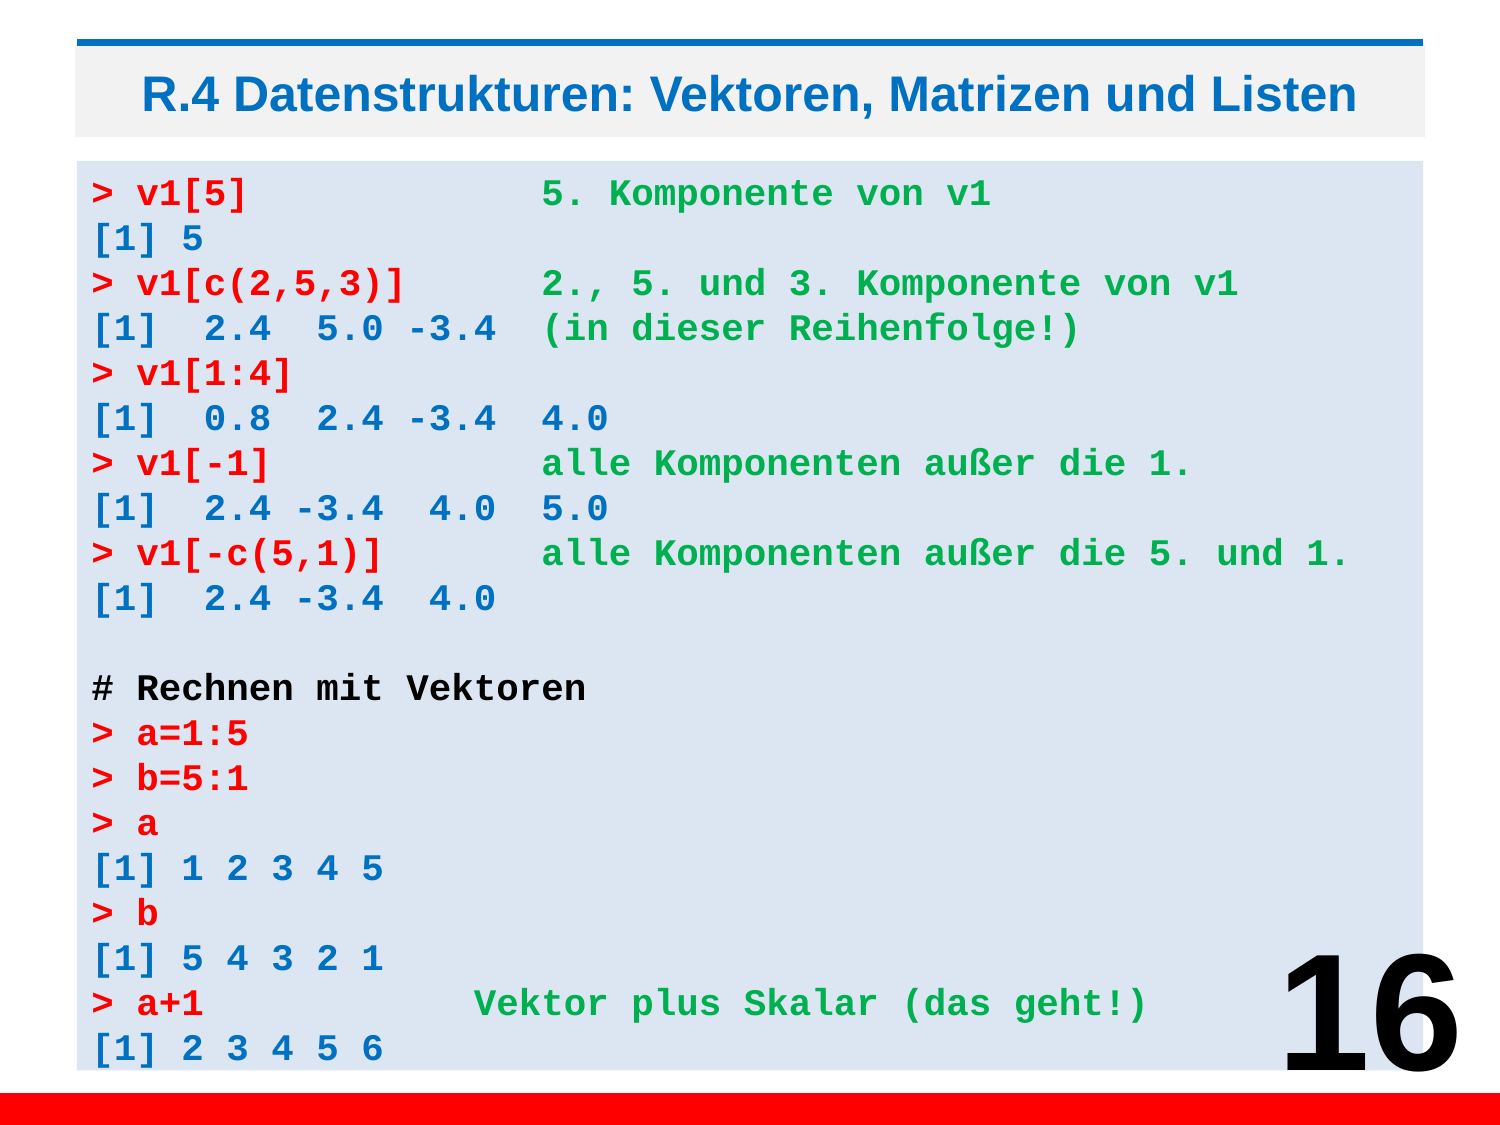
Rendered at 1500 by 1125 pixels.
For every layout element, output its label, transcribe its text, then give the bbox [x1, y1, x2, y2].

text_box [0, 1093, 1500, 1125]
title R.4 Datenstrukturen: Vektoren, Matrizen und Listen [74, 44, 1426, 138]
text_box > v1[5] 5. Komponente von v1 [1] 5 > v1[c(2,5,3)] 2., 5. und 3. Komponente von v1 [1] 2.4 5.0 -3.4 (in dieser Reihenfolge!) > v1[1:4] [1] 0.8 2.4 -3.4 4.0 > v1[-1] alle Komponenten außer die 1. [1] 2.4 -3.4 4.0 5.0 > v1[-c(5,1)] alle Komponenten außer die 5. und 1. [1] 2.4 -3.4 4.0 # Rechnen mit Vektoren > a=1:5 > b=5:1 > a [1] 1 2 3 4 5 > b [1] 5 4 3 2 1 > a+1 Vektor plus Skalar (das geht!) [1] 2 3 4 5 6 [76, 160, 1424, 1076]
slide_number 16 [1127, 904, 1478, 1093]
